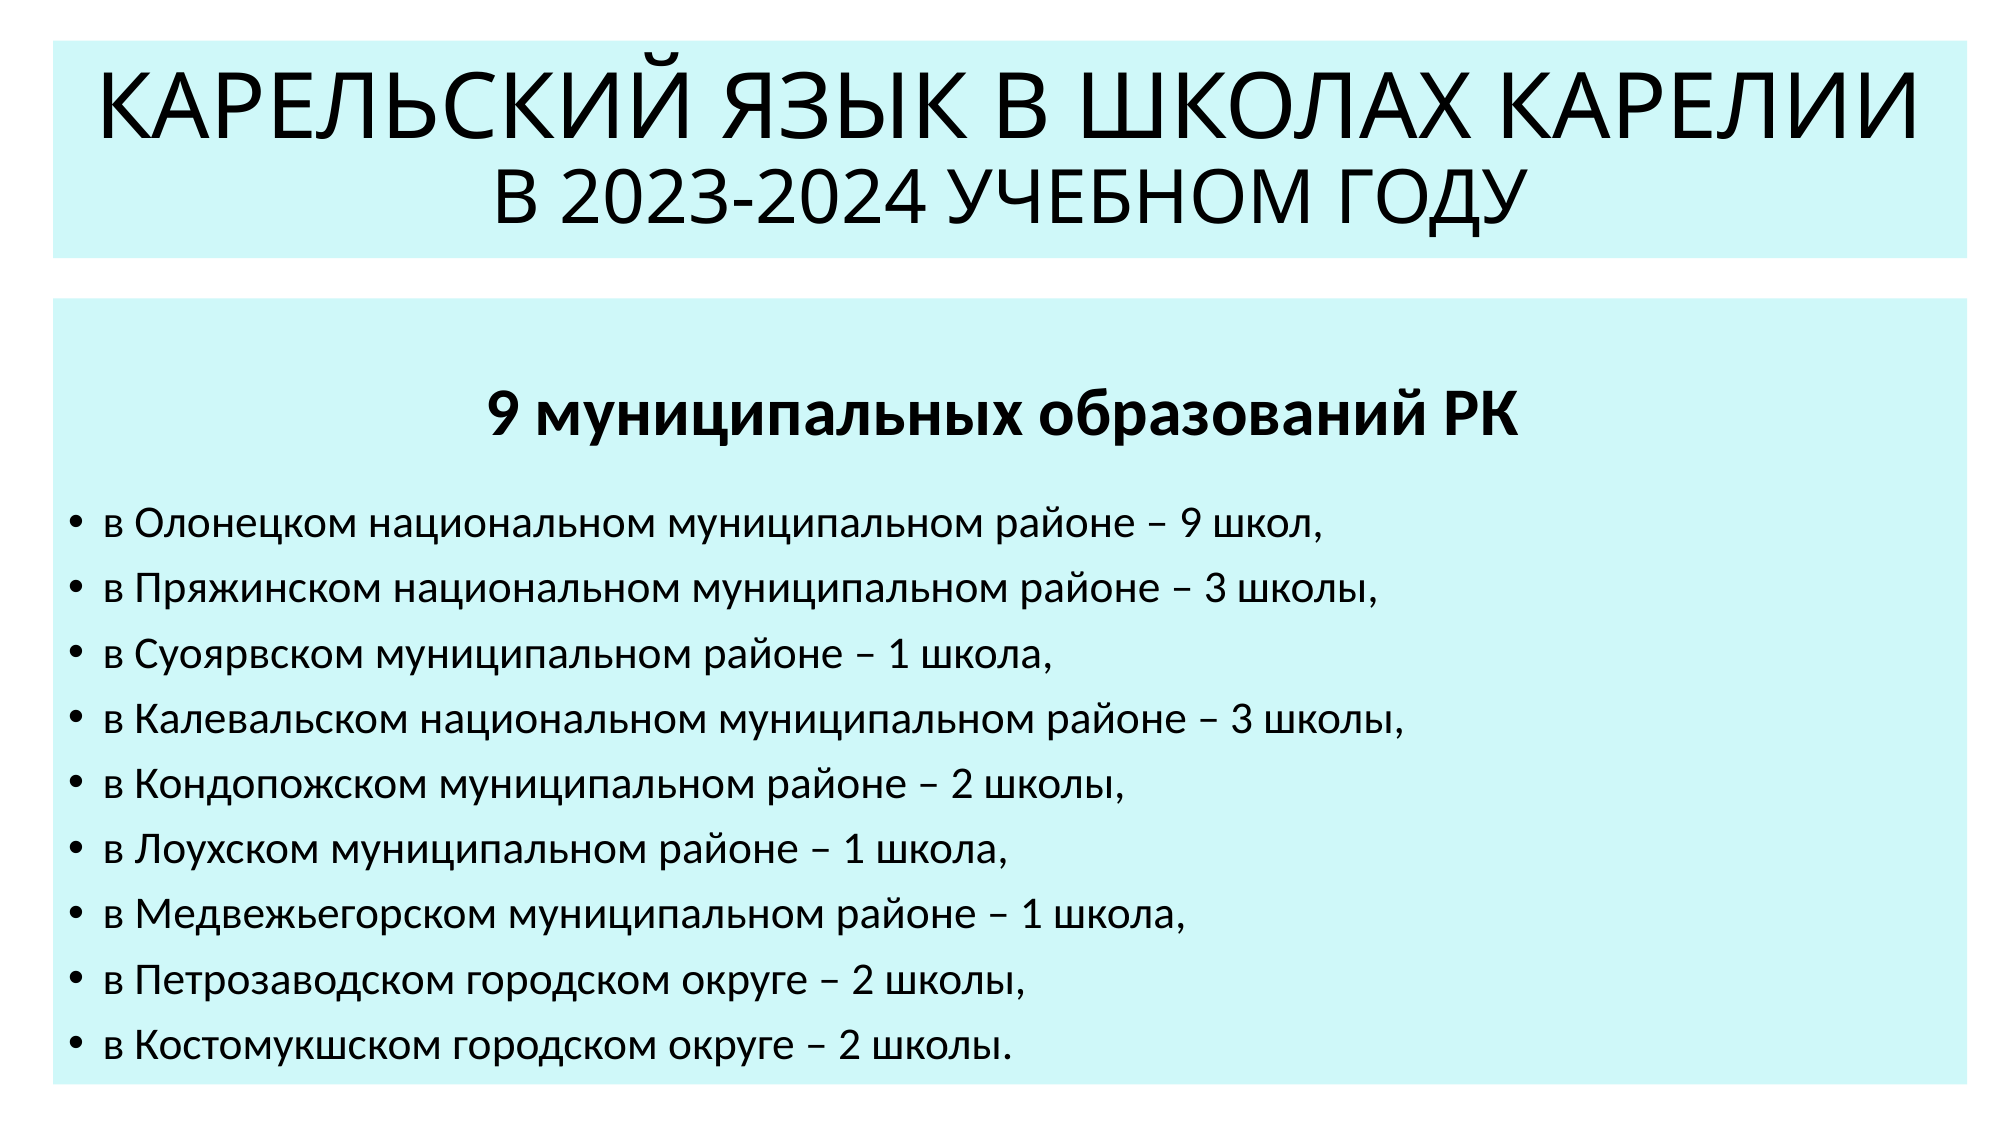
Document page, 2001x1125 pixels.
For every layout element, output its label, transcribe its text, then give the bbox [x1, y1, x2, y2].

list 9 муниципальных образований РК в Олонецком национальном муниципальном районе – 9 школ, в Пряжинском национальном муниципальном районе – 3 школы, в Суоярвском муниципальном районе – 1 школа, в Калевальском национальном муниципальном районе – 3 школы, в Кондопожском муниципальном районе – 2 школы, в Лоухском муниципальном районе – 1 школа, в Медвежьегорском муниципальном районе – 1 школа, в Петрозаводском городском округе – 2 школы, в Костомукшском городском округе – 2 школы. [53, 298, 1968, 1085]
title КАРЕЛЬСКИЙ ЯЗЫК В ШКОЛАХ КАРЕЛИИ В 2023-2024 УЧЕБНОМ ГОДУ [53, 40, 1968, 259]
